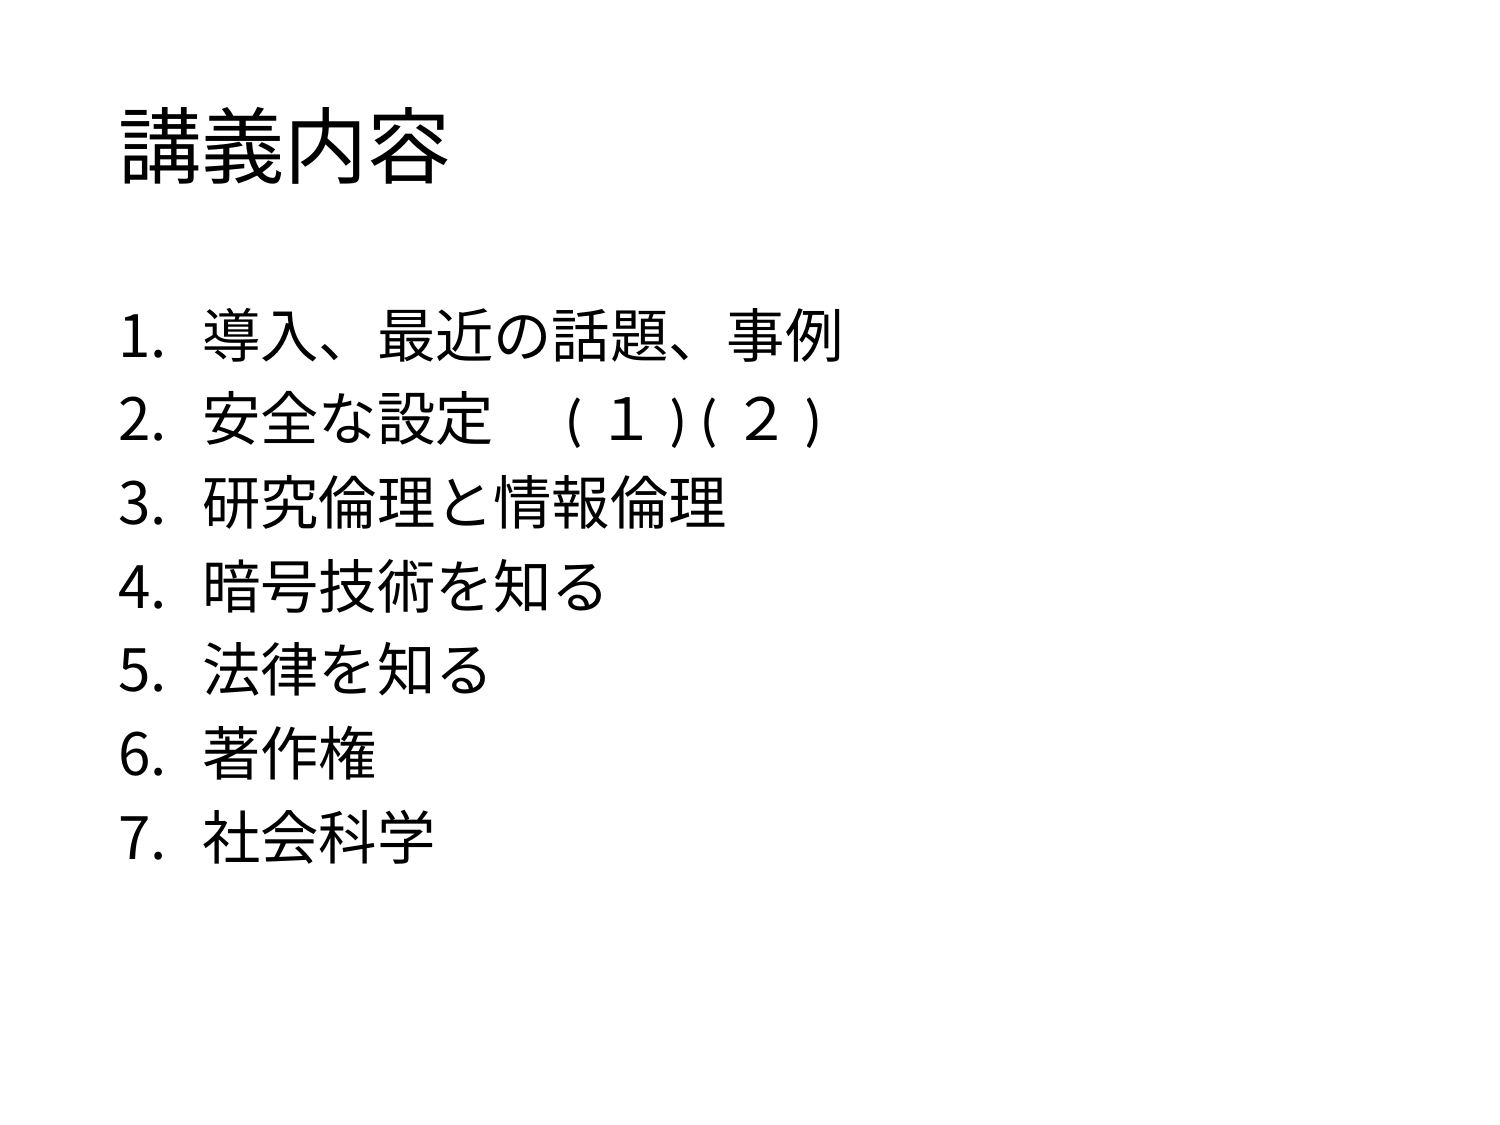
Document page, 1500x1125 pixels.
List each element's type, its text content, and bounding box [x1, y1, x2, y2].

list 導入、最近の話題、事例 安全な設定 (１) (２) 研究倫理と情報倫理 暗号技術を知る 法律を知る 著作権 社会科学 [103, 299, 1397, 1014]
title 講義内容 [103, 59, 1397, 242]
